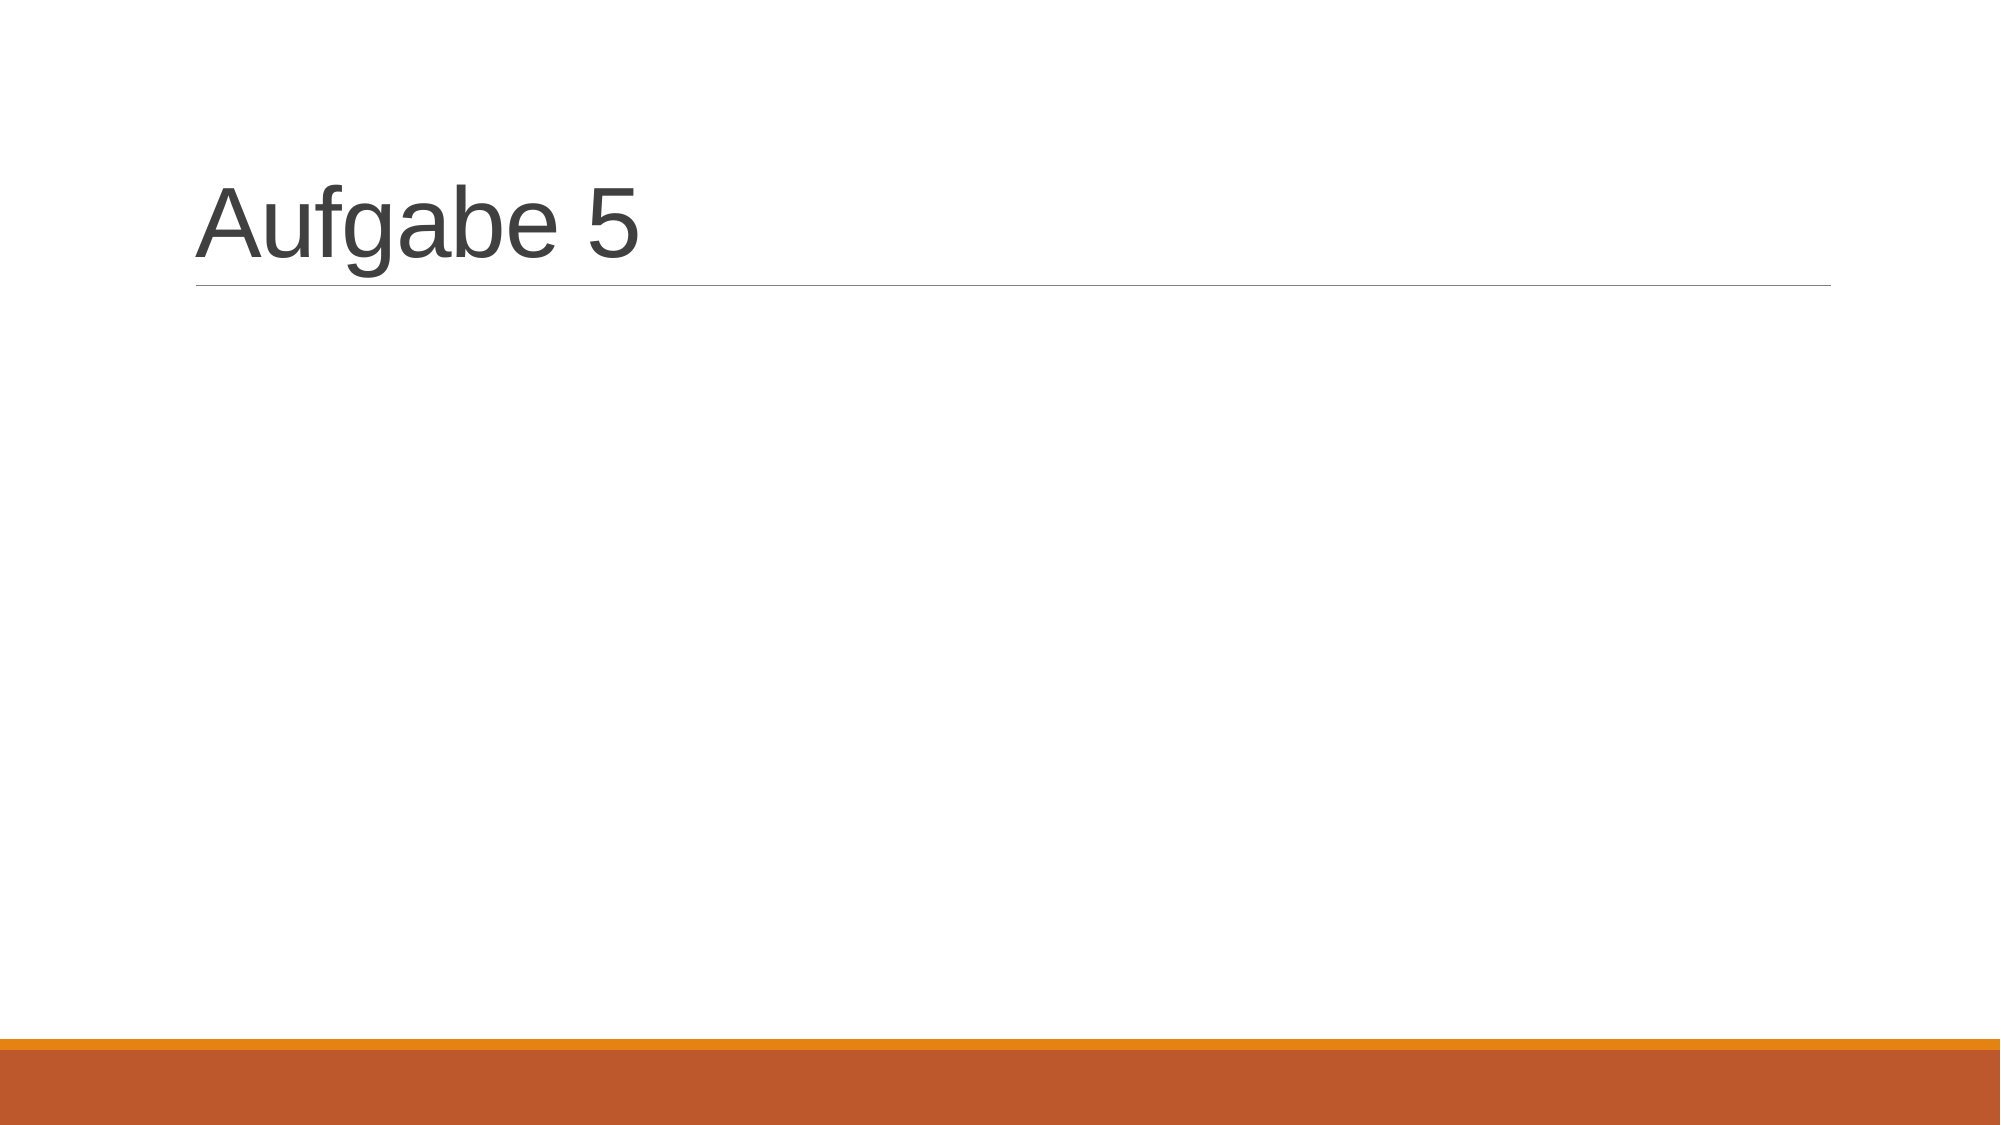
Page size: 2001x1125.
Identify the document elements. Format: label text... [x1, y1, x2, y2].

title Aufgabe 5 [180, 47, 1830, 285]
